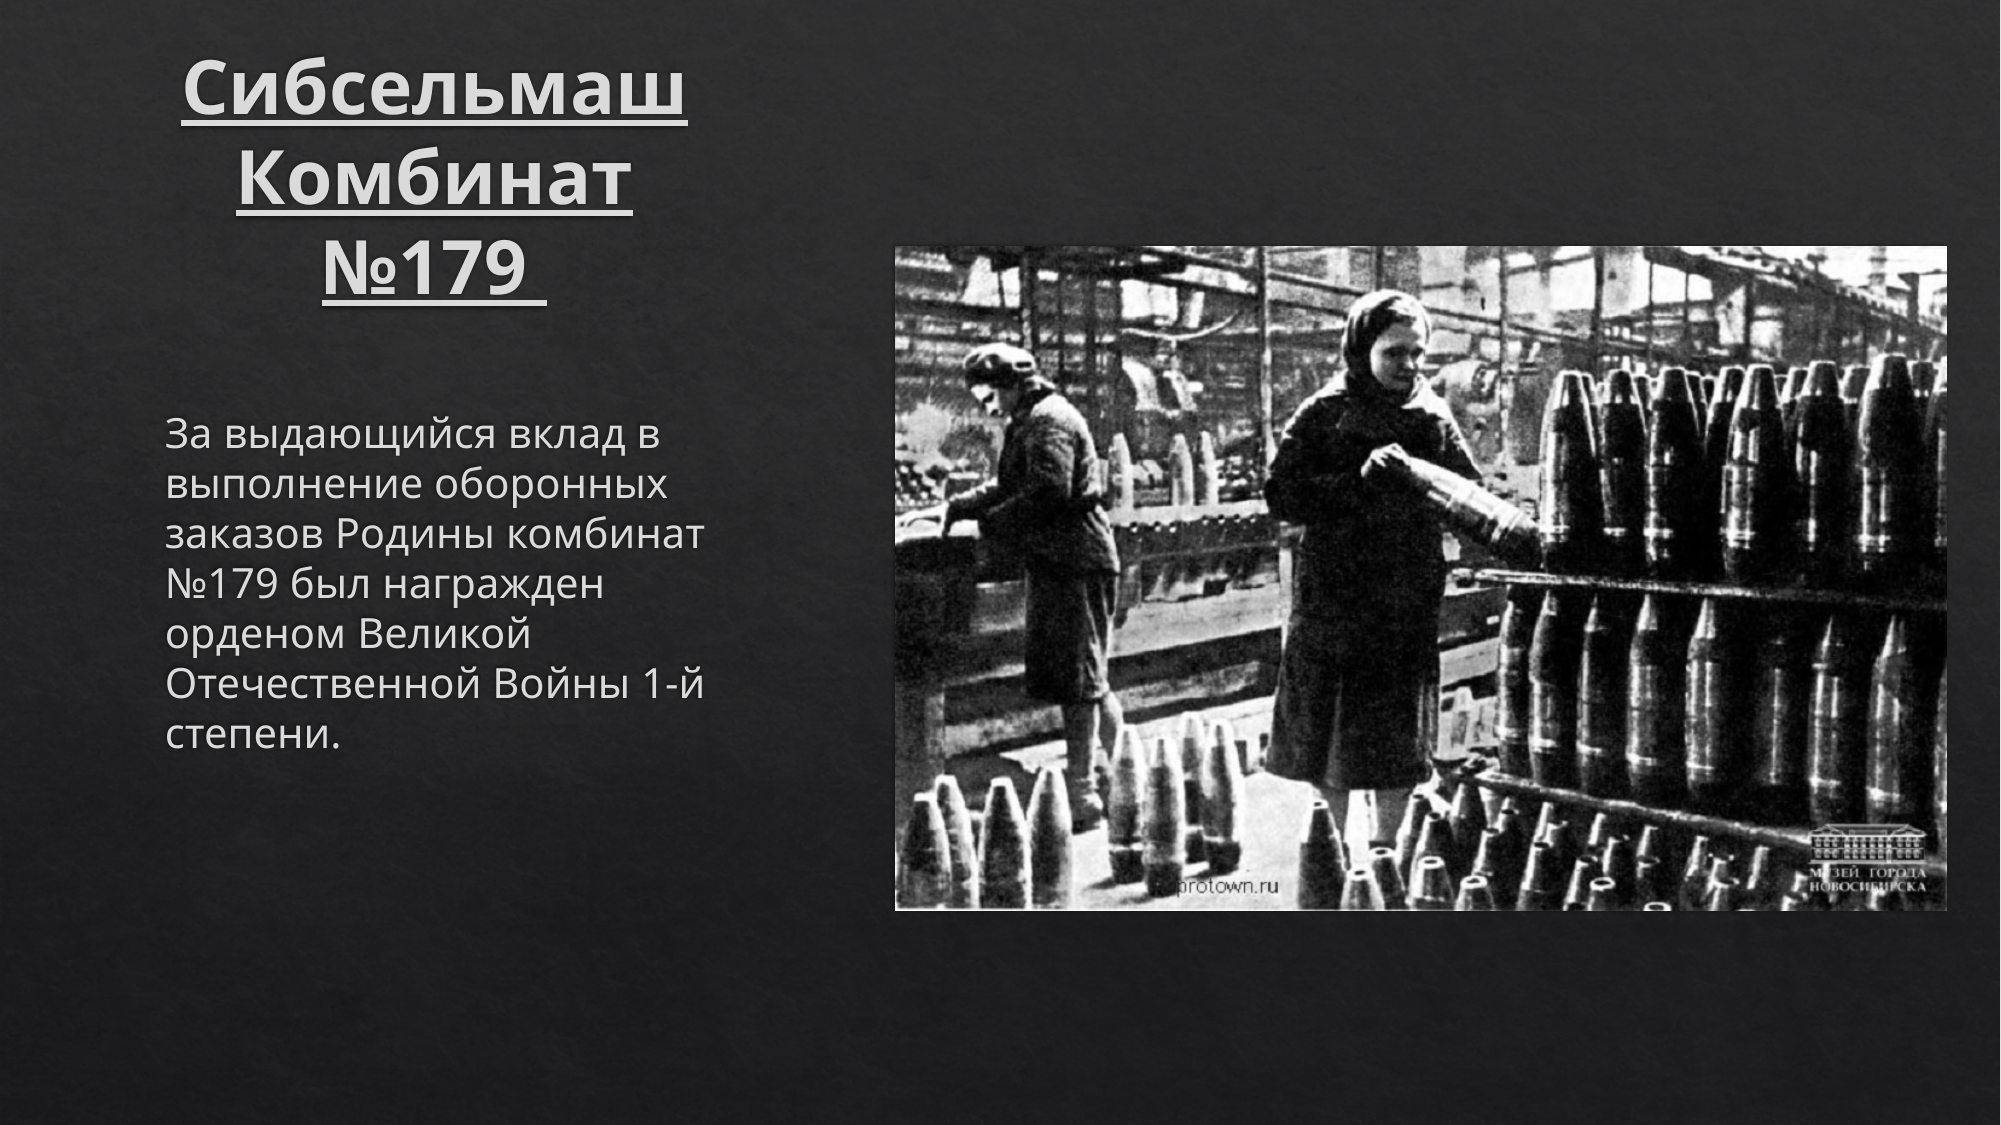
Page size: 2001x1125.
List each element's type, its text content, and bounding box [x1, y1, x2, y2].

title Сибсельмаш Комбинат №179 [130, 18, 739, 318]
list За выдающийся вклад в выполнение оборонных заказов Родины комбинат №179 был награжден орденом Великой Отечественной Войны 1-й степени. [149, 398, 758, 950]
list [894, 246, 1948, 911]
